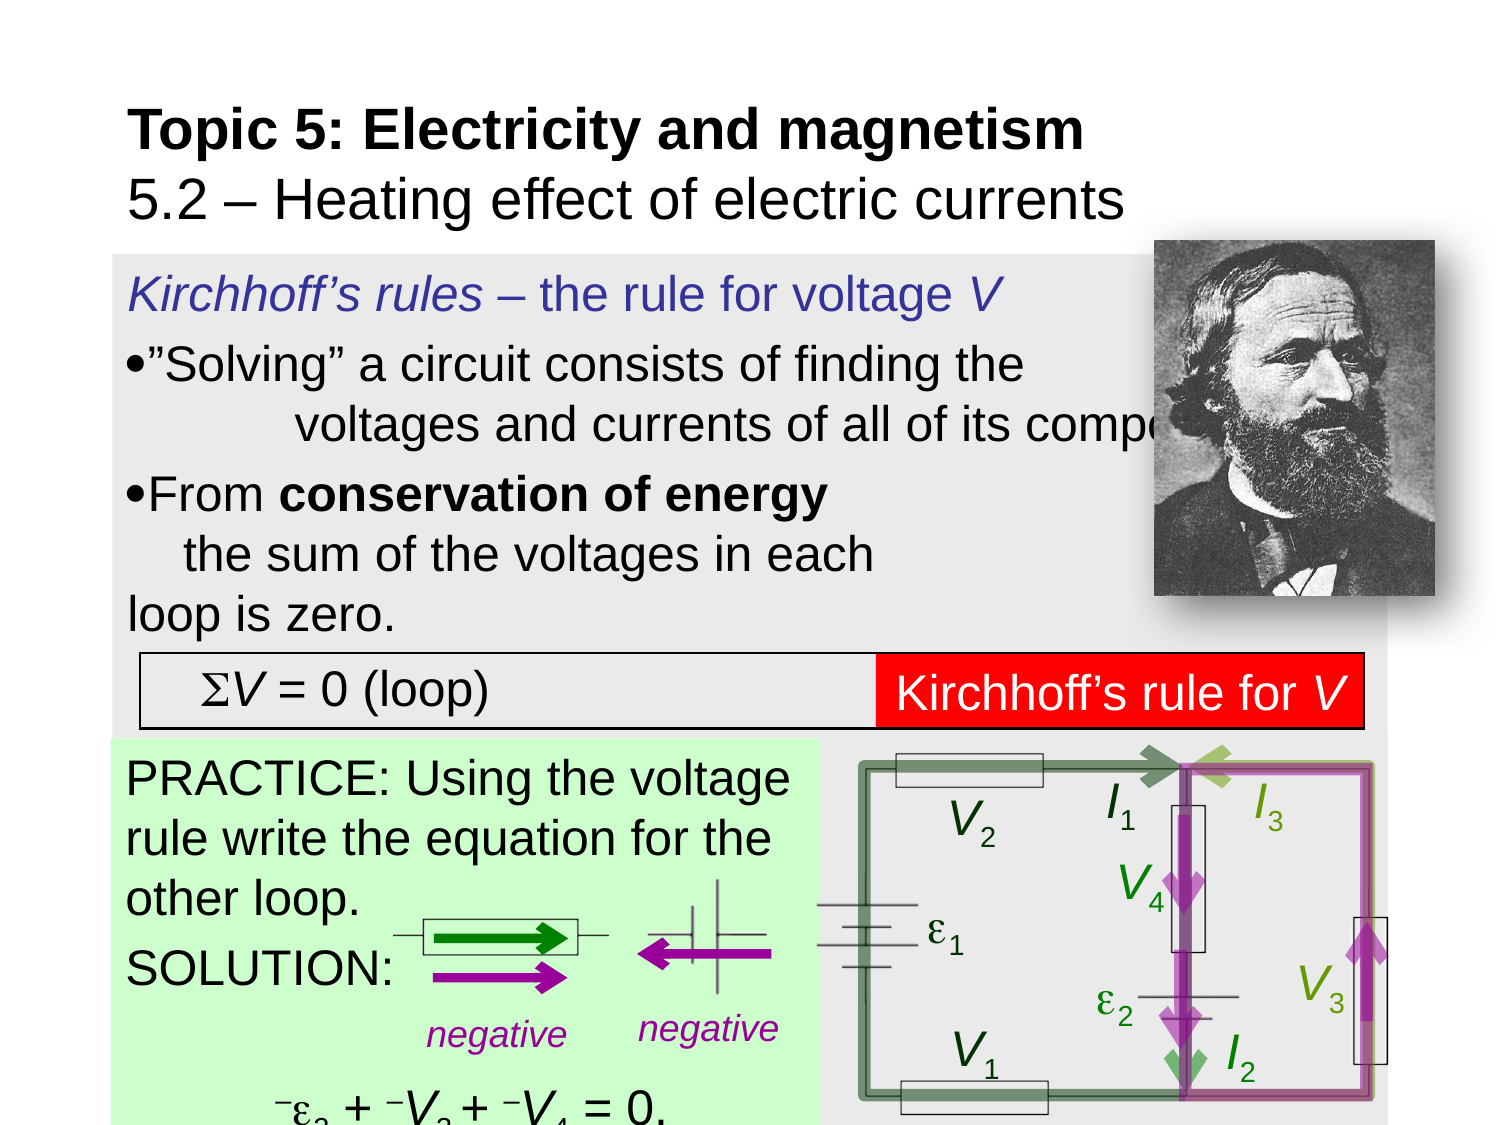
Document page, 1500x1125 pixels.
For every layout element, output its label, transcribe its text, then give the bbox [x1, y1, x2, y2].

title Topic 5: Electricity and magnetism 5.2 – Heating effect of electric currents [112, 87, 1388, 235]
text_box Kirchhoff’s rules – the rule for voltage V ”Solving” a circuit consists of finding the voltages and currents of all of its components. From conservation of energy the sum of the voltages in each loop is zero. [112, 254, 1388, 738]
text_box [139, 652, 1365, 729]
picture [1154, 240, 1435, 596]
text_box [393, 917, 609, 1063]
picture [811, 749, 1392, 1119]
text_box PRACTICE: Using the voltage rule write the equation for the other loop. SOLUTION: –2 + –V3 + –V4 = 0. [110, 738, 821, 1125]
text_box [821, 738, 1388, 748]
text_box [622, 873, 795, 1057]
